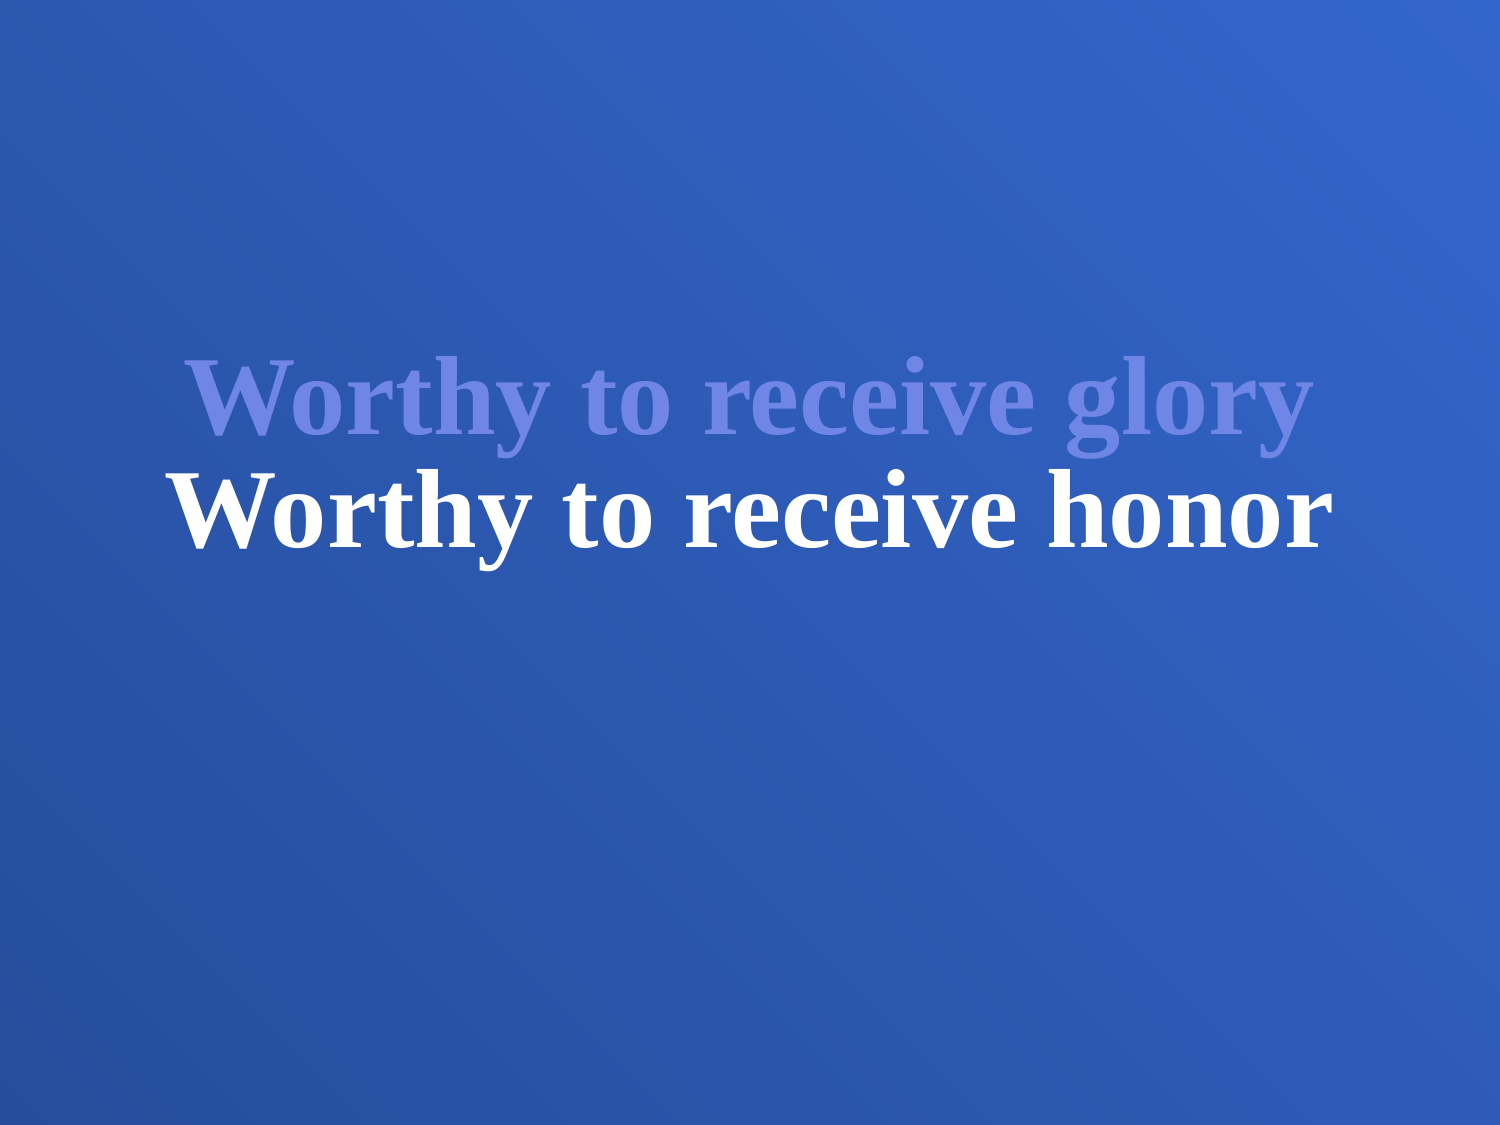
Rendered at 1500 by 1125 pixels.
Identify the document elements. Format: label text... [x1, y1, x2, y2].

text_box Worthy to receive glory Worthy to receive honor [0, 337, 1500, 578]
